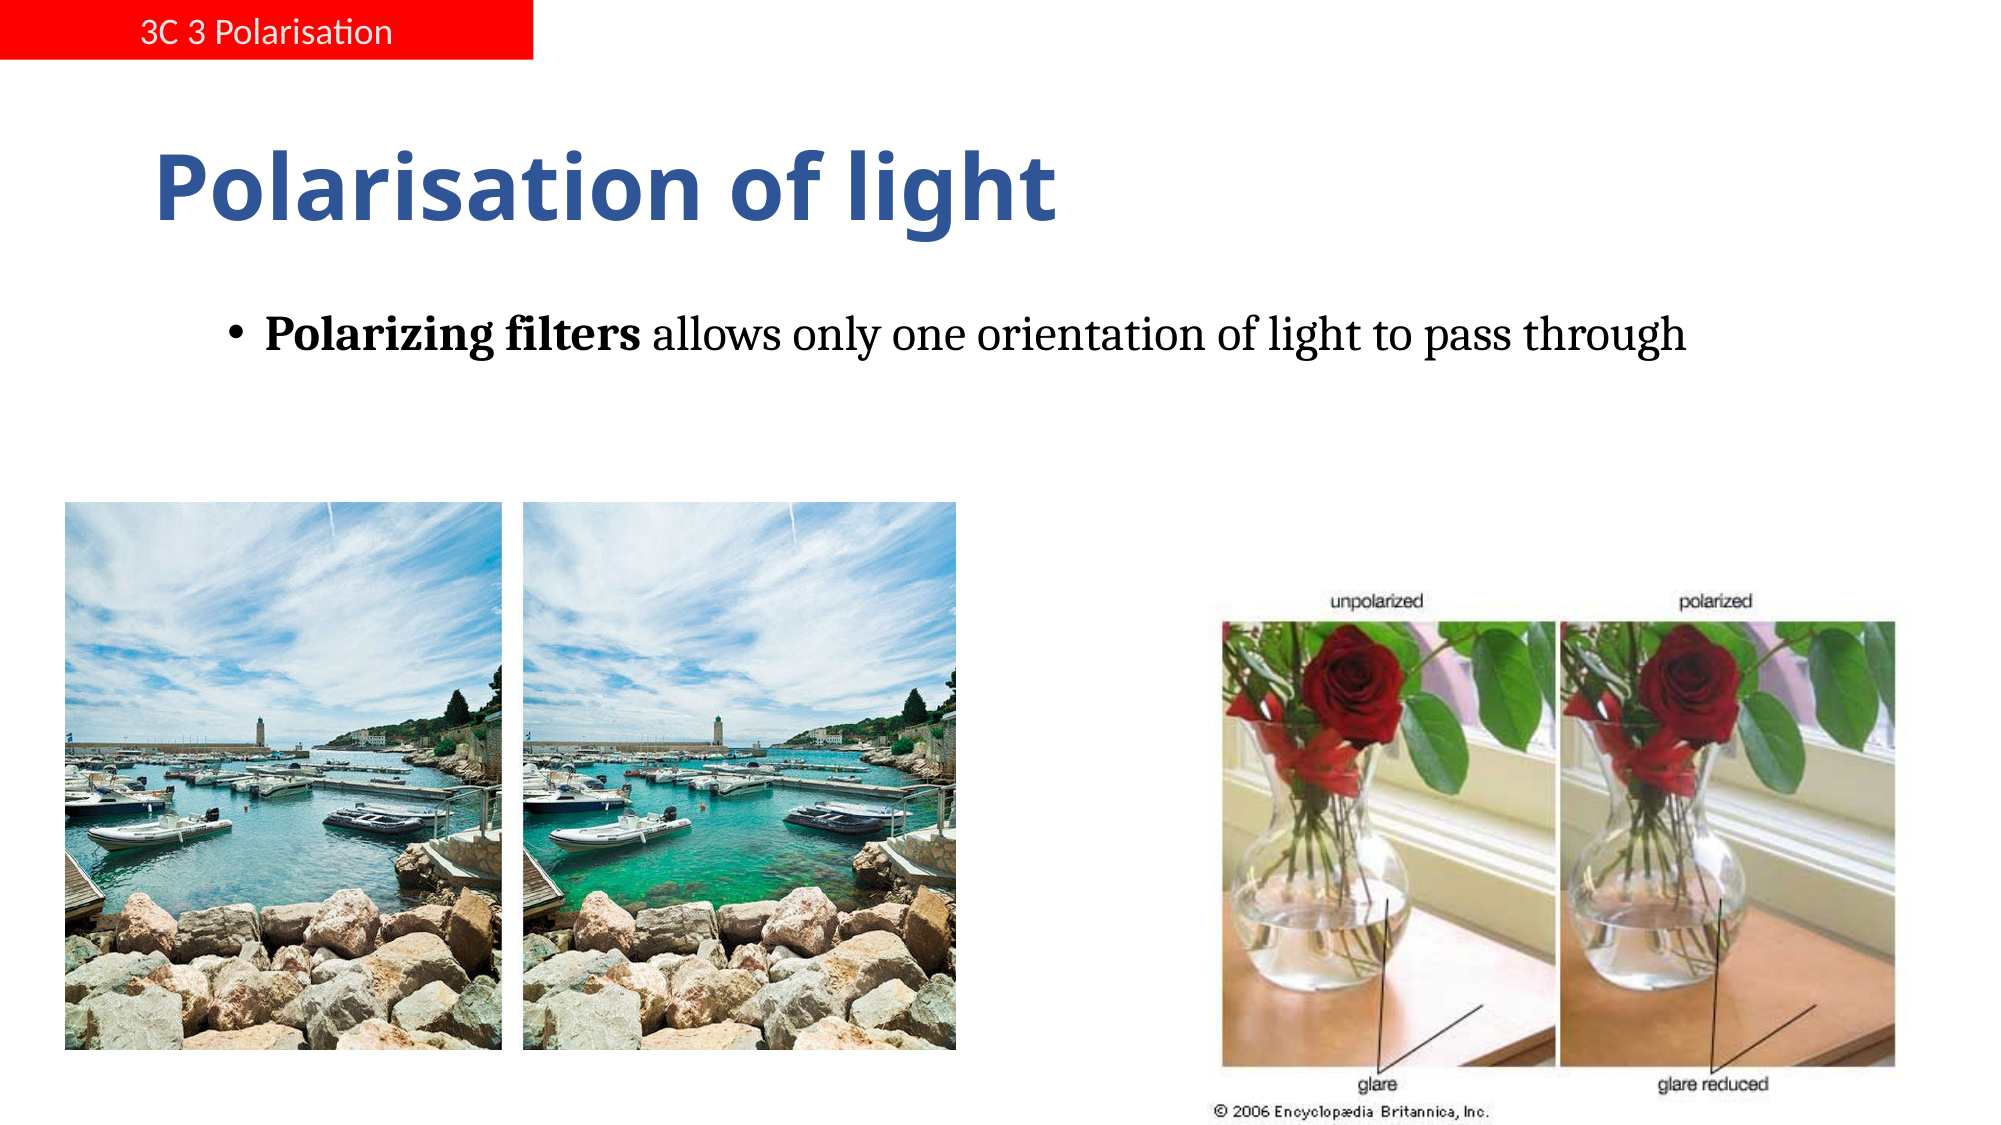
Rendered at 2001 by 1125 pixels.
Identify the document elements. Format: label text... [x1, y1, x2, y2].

list Polarizing filters allows only one orientation of light to pass through [137, 299, 1863, 1014]
picture [65, 502, 956, 1050]
title Polarisation of light [137, 82, 1863, 299]
text_box 3C 3 Polarisation [0, 0, 534, 60]
picture [1207, 578, 1911, 1125]
